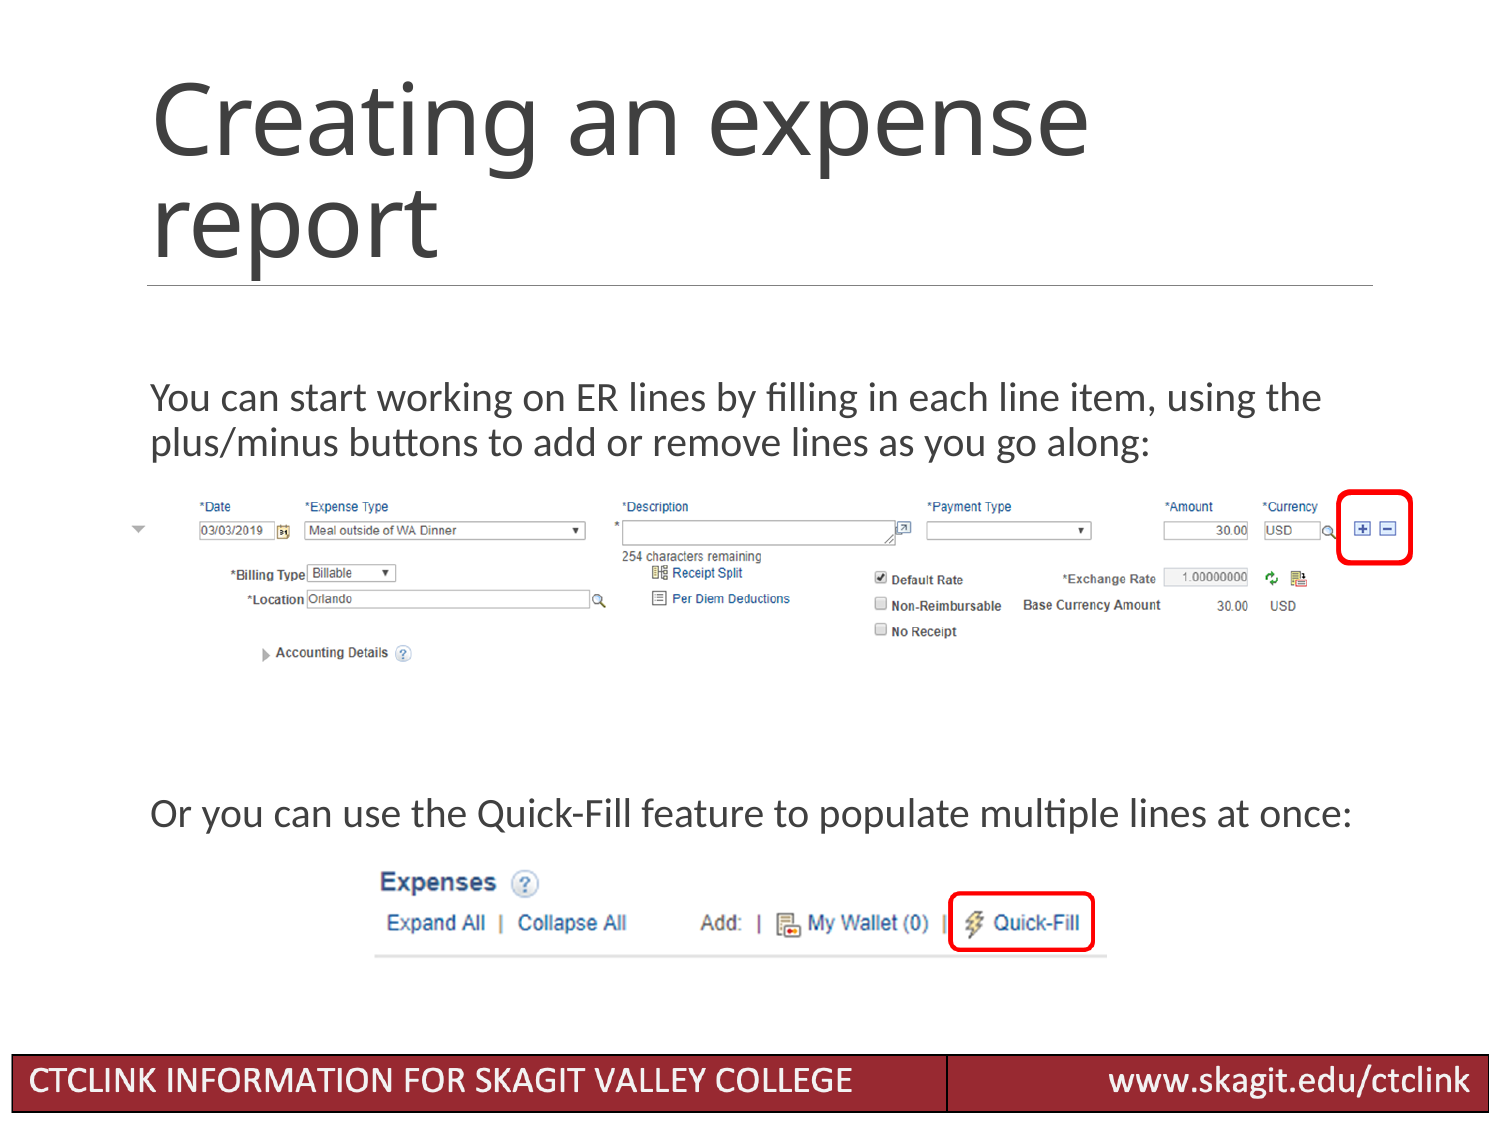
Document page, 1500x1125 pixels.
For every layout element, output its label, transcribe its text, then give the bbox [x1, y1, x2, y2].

picture [0, 1038, 1500, 1125]
list You can start working on ER lines by filling in each line item, using the plus/minus buttons to add or remove lines as you go along: Or you can use the Quick-Fill feature to populate multiple lines at once: [135, 683, 1373, 1007]
title Creating an expense report [135, 47, 1373, 285]
picture [361, 848, 1107, 985]
picture [123, 486, 1414, 676]
list You can start working on ER lines by filling in each line item, using the plus/minus buttons to add or remove lines as you go along: Or you can use the Quick-Fill feature to populate multiple lines at once: [135, 367, 1373, 484]
